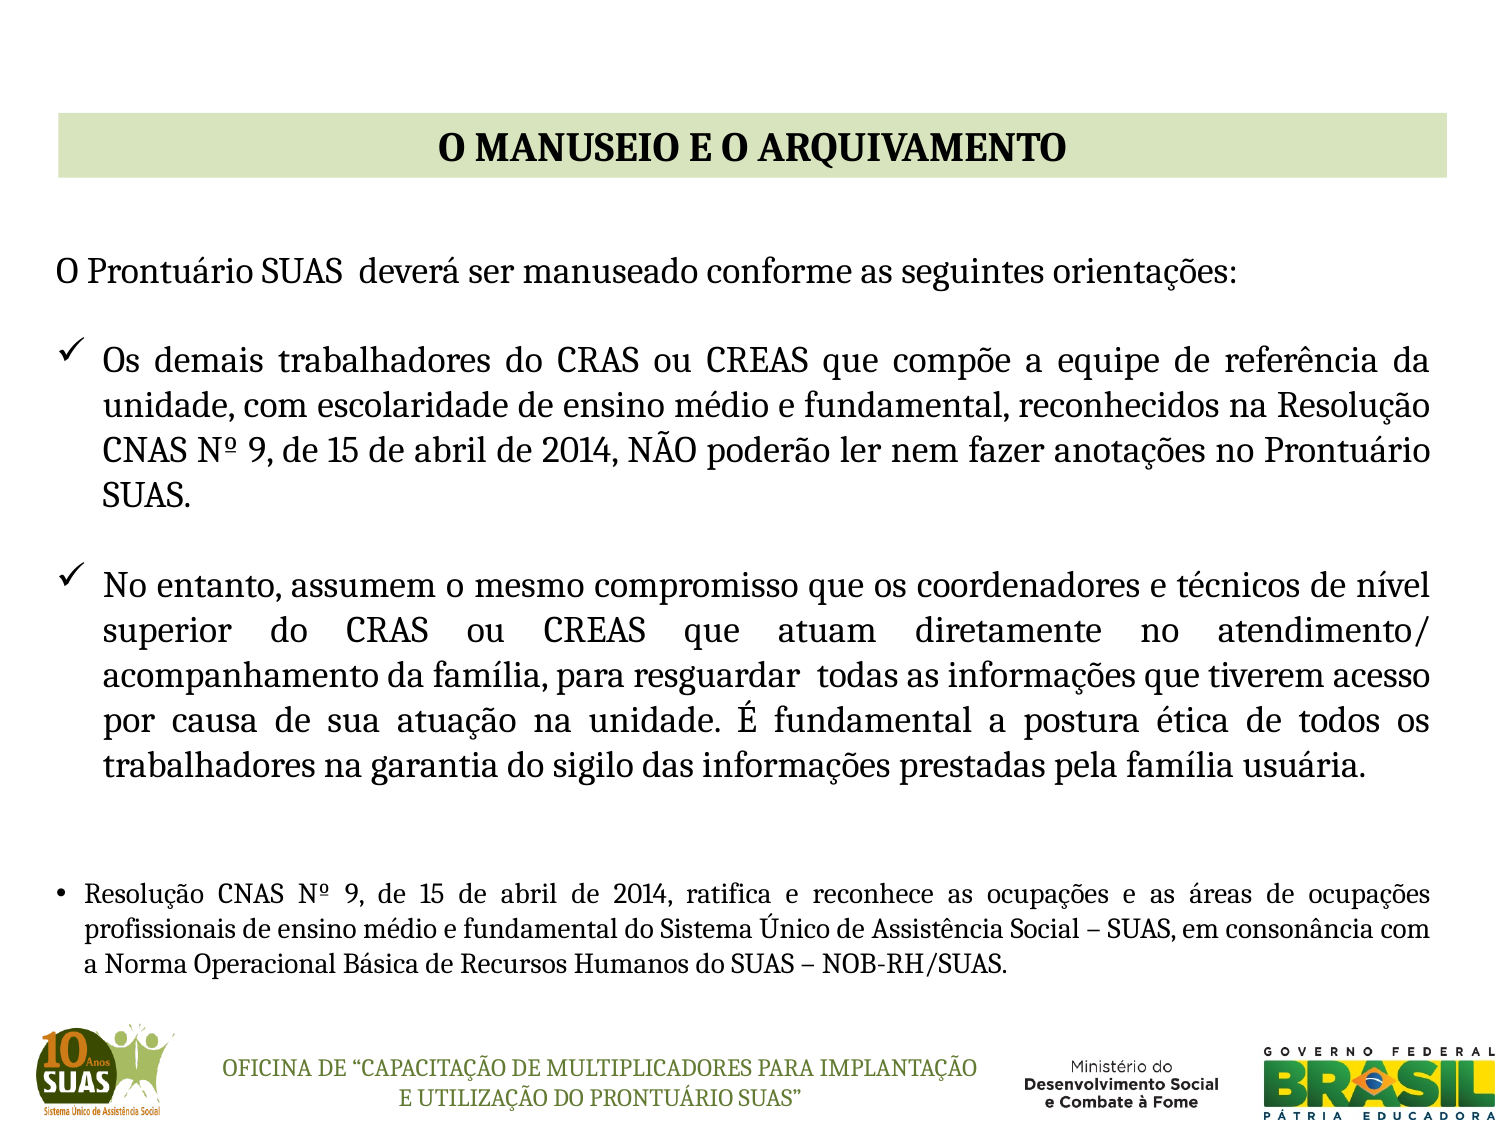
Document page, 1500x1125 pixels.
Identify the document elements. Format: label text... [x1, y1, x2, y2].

picture [29, 1018, 181, 1120]
text_box OFICINA DE “CAPACITAÇÃO DE MULTIPLICADORES PARA IMPLANTAÇÃO E UTILIZAÇÃO DO PRONTUÁRIO SUAS” [200, 1037, 1001, 1125]
text_box O Prontuário SUAS deverá ser manuseado conforme as seguintes orientações: [41, 238, 1365, 299]
text_box Os demais trabalhadores do CRAS ou CREAS que compõe a equipe de referência da unidade, com escolaridade de ensino médio e fundamental, reconhecidos na Resolução CNAS Nº 9, de 15 de abril de 2014, NÃO poderão ler nem fazer anotações no Prontuário SUAS. No entanto, assumem o mesmo compromisso que os coordenadores e técnicos de nível superior do CRAS ou CREAS que atuam diretamente no atendimento/ acompanhamento da família, para resguardar todas as informações que tiverem acesso por causa de sua atuação na unidade. É fundamental a postura ética de todos os trabalhadores na garantia do sigilo das informações prestadas pela família usuária. Resolução CNAS Nº 9, de 15 de abril de 2014, ratifica e reconhece as ocupações e as áreas de ocupações profissionais de ensino médio e fundamental do Sistema Único de Assistência Social – SUAS, em consonância com a Norma Operacional Básica de Recursos Humanos do SUAS – NOB-RH/SUAS. [41, 327, 1447, 987]
text_box O MANUSEIO E O ARQUIVAMENTO [58, 112, 1447, 178]
picture [1025, 1047, 1495, 1120]
